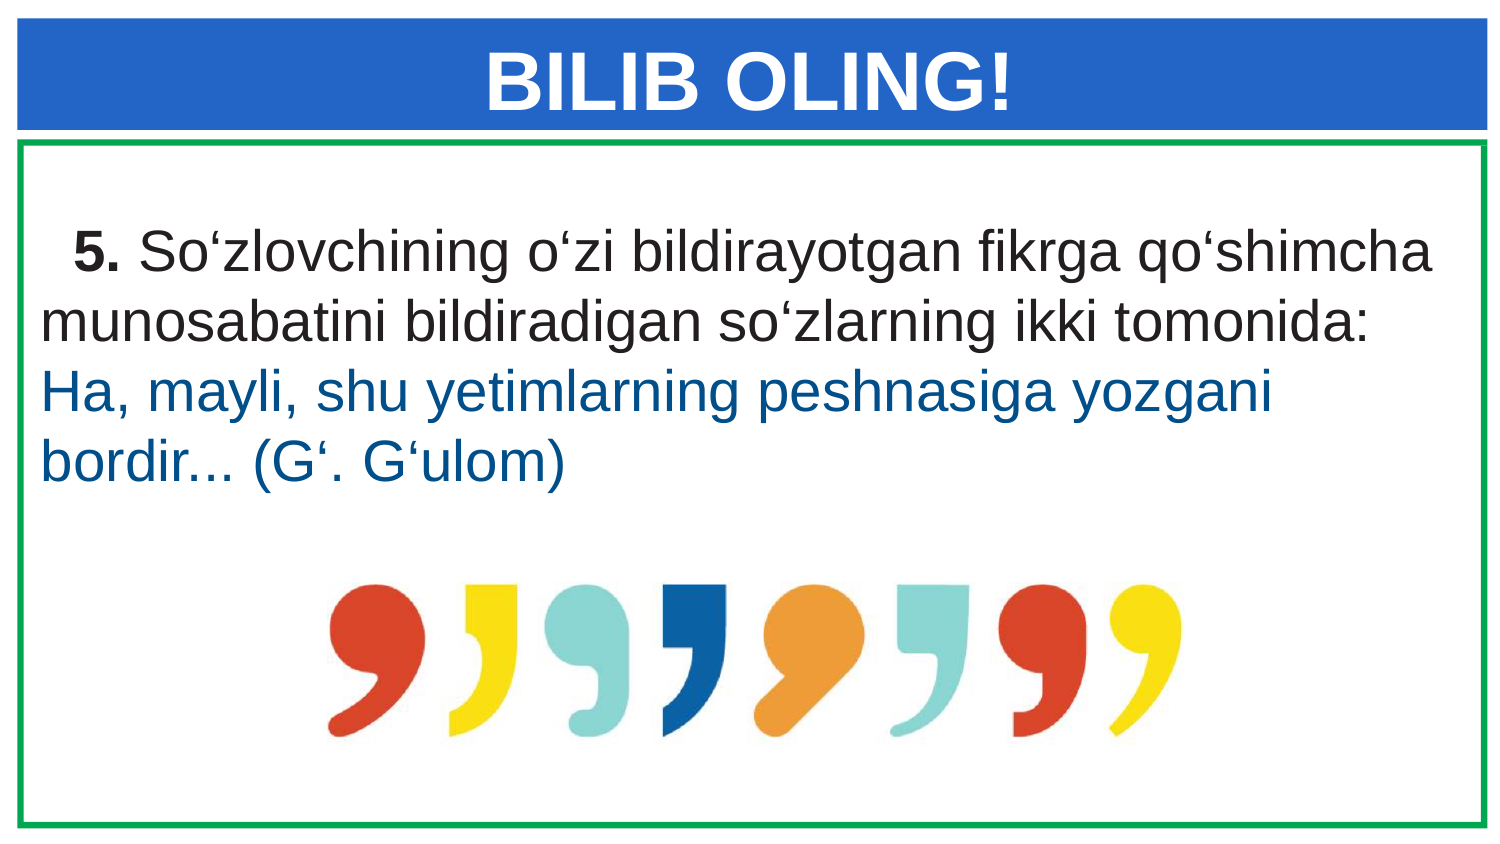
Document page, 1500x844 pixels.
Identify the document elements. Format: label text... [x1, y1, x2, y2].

title BILIB OLING! [78, 26, 1422, 87]
picture [327, 510, 1189, 798]
list 5. So‘zlovchining o‘zi bildirayotgan fikrga qo‘shimcha munosabatini bildiradigan so‘zlarning ikki tomonida: Ha, mayli, shu yetimlarning peshnasiga yozgani bordir... (G‘. G‘ulom) [40, 213, 1461, 497]
